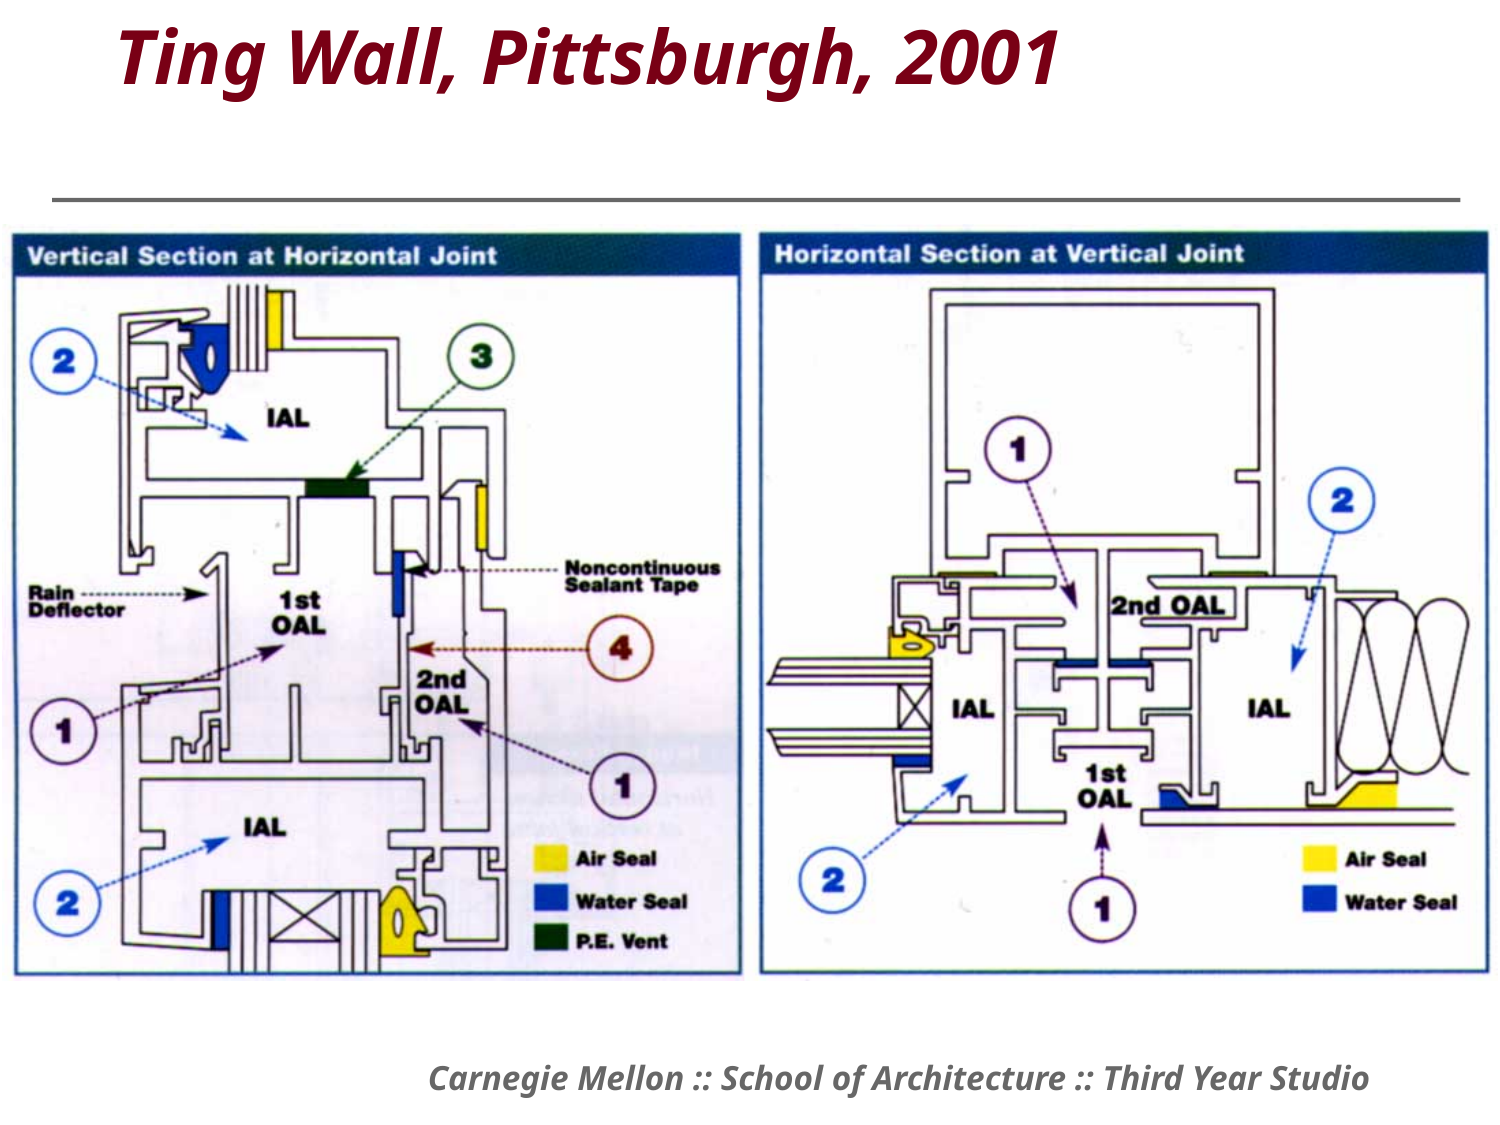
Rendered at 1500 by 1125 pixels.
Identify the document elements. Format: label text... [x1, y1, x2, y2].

title Ting Wall, Pittsburgh, 2001 [99, 12, 1375, 200]
picture [2, 224, 1498, 981]
